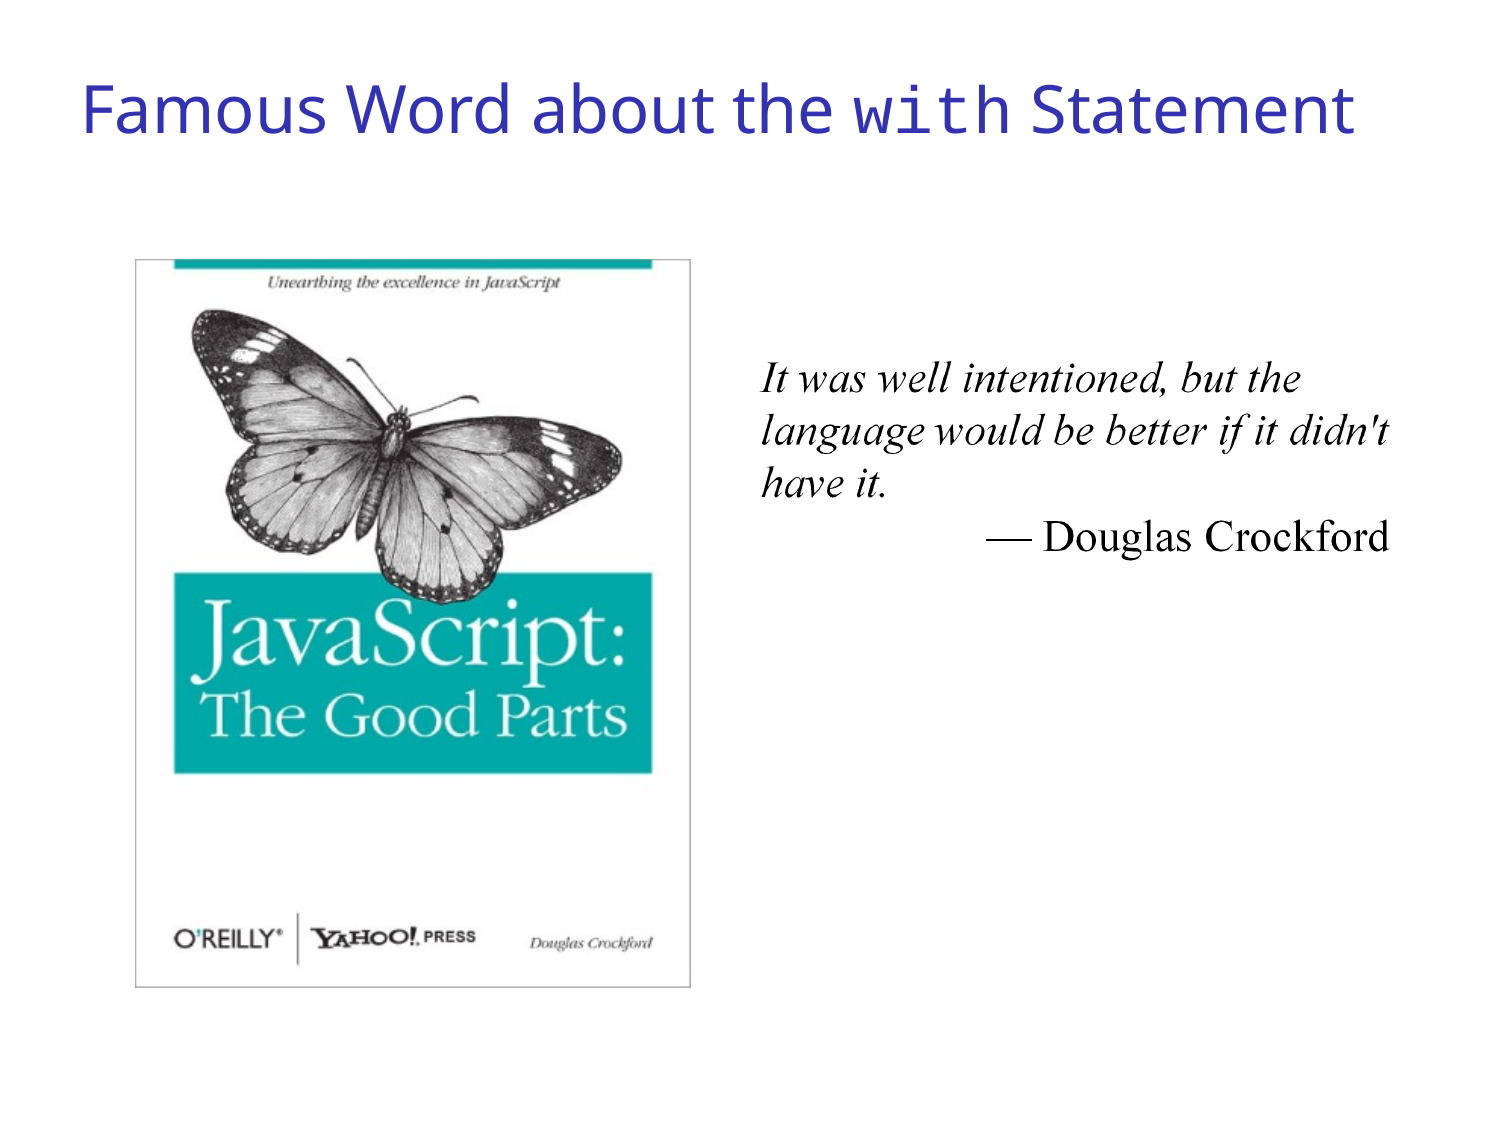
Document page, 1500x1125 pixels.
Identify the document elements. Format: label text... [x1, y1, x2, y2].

picture [726, 337, 1427, 575]
picture [135, 259, 692, 988]
title Famous Word about the with Statement [64, 30, 1415, 183]
